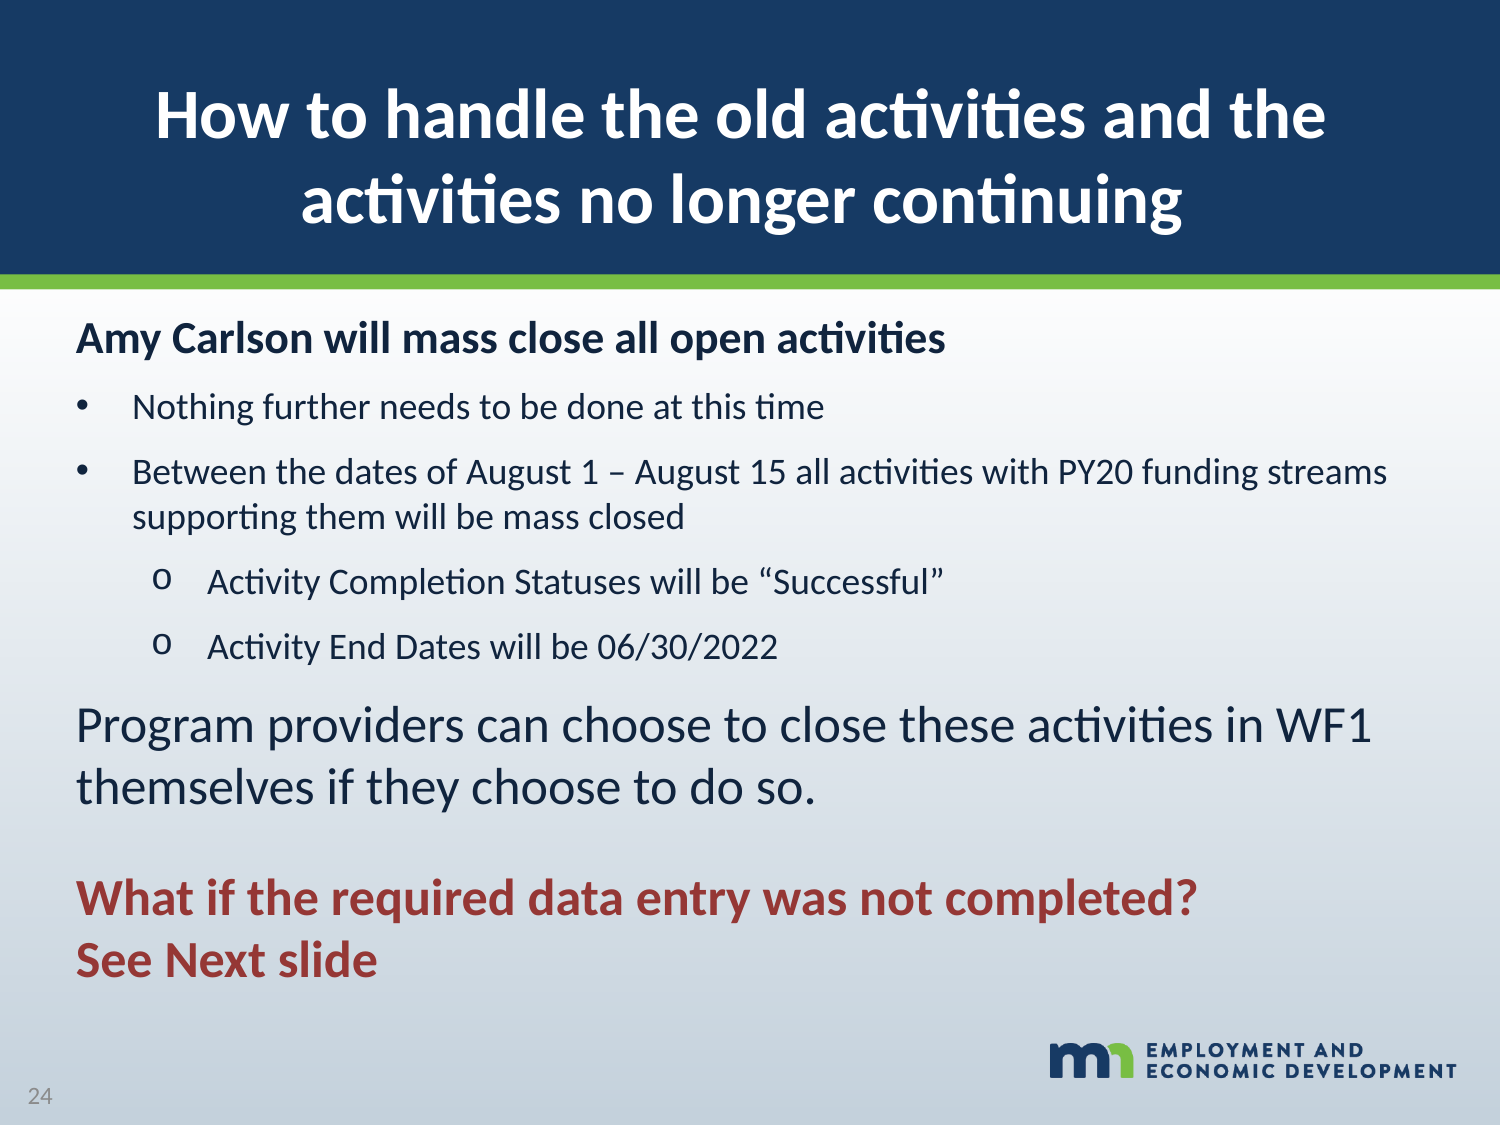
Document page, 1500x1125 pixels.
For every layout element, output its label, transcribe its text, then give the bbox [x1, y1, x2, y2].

slide_number 24 [12, 1065, 450, 1125]
text_box Amy Carlson will mass close all open activities Nothing further needs to be done at this time Between the dates of August 1 – August 15 all activities with PY20 funding streams supporting them will be mass closed Activity Completion Statuses will be “Successful” Activity End Dates will be 06/30/2022 Program providers can choose to close these activities in WF1 themselves if they choose to do so. What if the required data entry was not completed? See Next slide [61, 299, 1461, 996]
picture [0, 0, 1500, 1125]
title How to handle the old activities and the activities no longer continuing [61, 68, 1424, 257]
